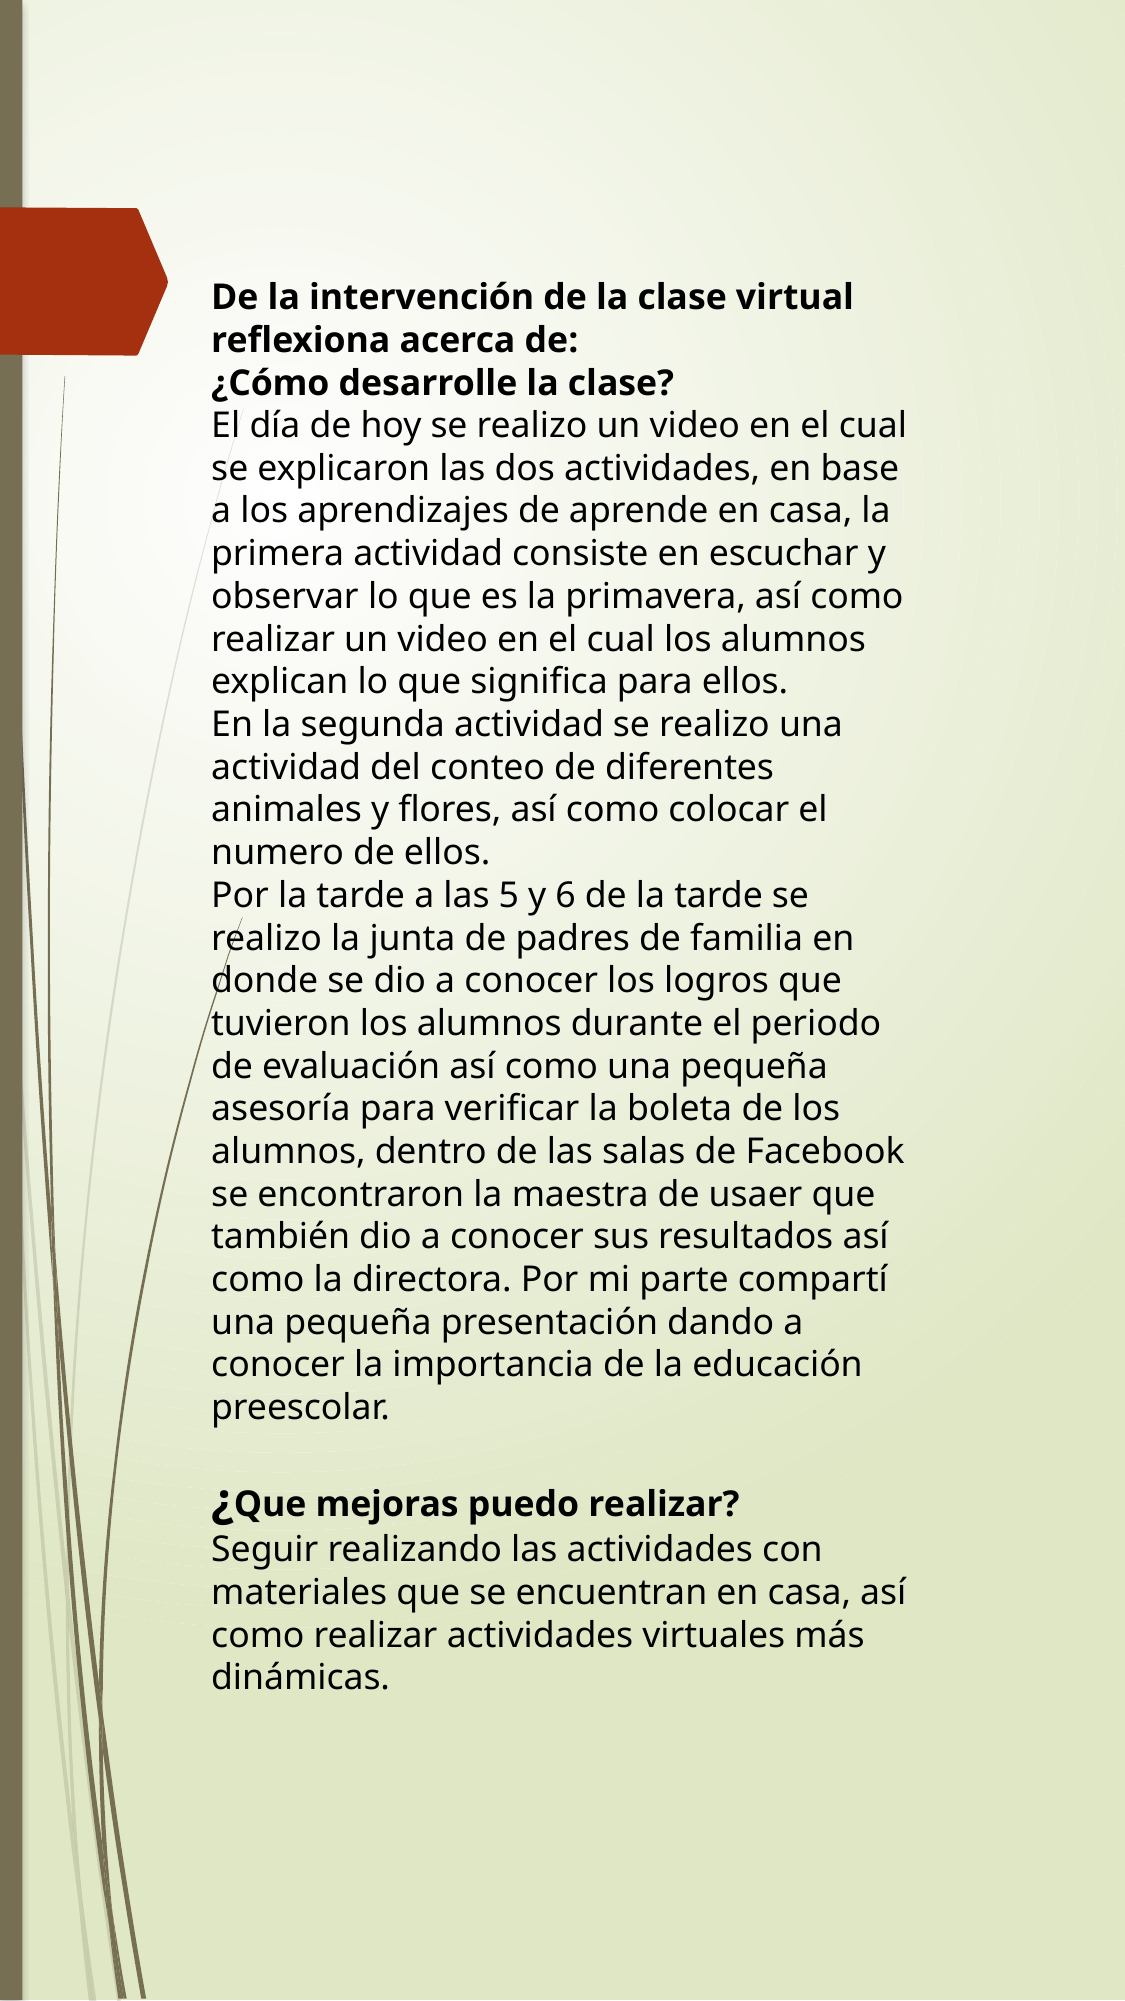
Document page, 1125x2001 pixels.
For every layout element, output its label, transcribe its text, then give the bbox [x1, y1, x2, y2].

text_box De la intervención de la clase virtual reflexiona acerca de: ¿Cómo desarrolle la clase? El día de hoy se realizo un video en el cual se explicaron las dos actividades, en base a los aprendizajes de aprende en casa, la primera actividad consiste en escuchar y observar lo que es la primavera, así como realizar un video en el cual los alumnos explican lo que significa para ellos. En la segunda actividad se realizo una actividad del conteo de diferentes animales y flores, así como colocar el numero de ellos. Por la tarde a las 5 y 6 de la tarde se realizo la junta de padres de familia en donde se dio a conocer los logros que tuvieron los alumnos durante el periodo de evaluación así como una pequeña asesoría para verificar la boleta de los alumnos, dentro de las salas de Facebook se encontraron la maestra de usaer que también dio a conocer sus resultados así como la directora. Por mi parte compartí una pequeña presentación dando a conocer la importancia de la educación preescolar. ¿Que mejoras puedo realizar? Seguir realizando las actividades con materiales que se encuentran en casa, así como realizar actividades virtuales más dinámicas. [196, 266, 923, 1705]
